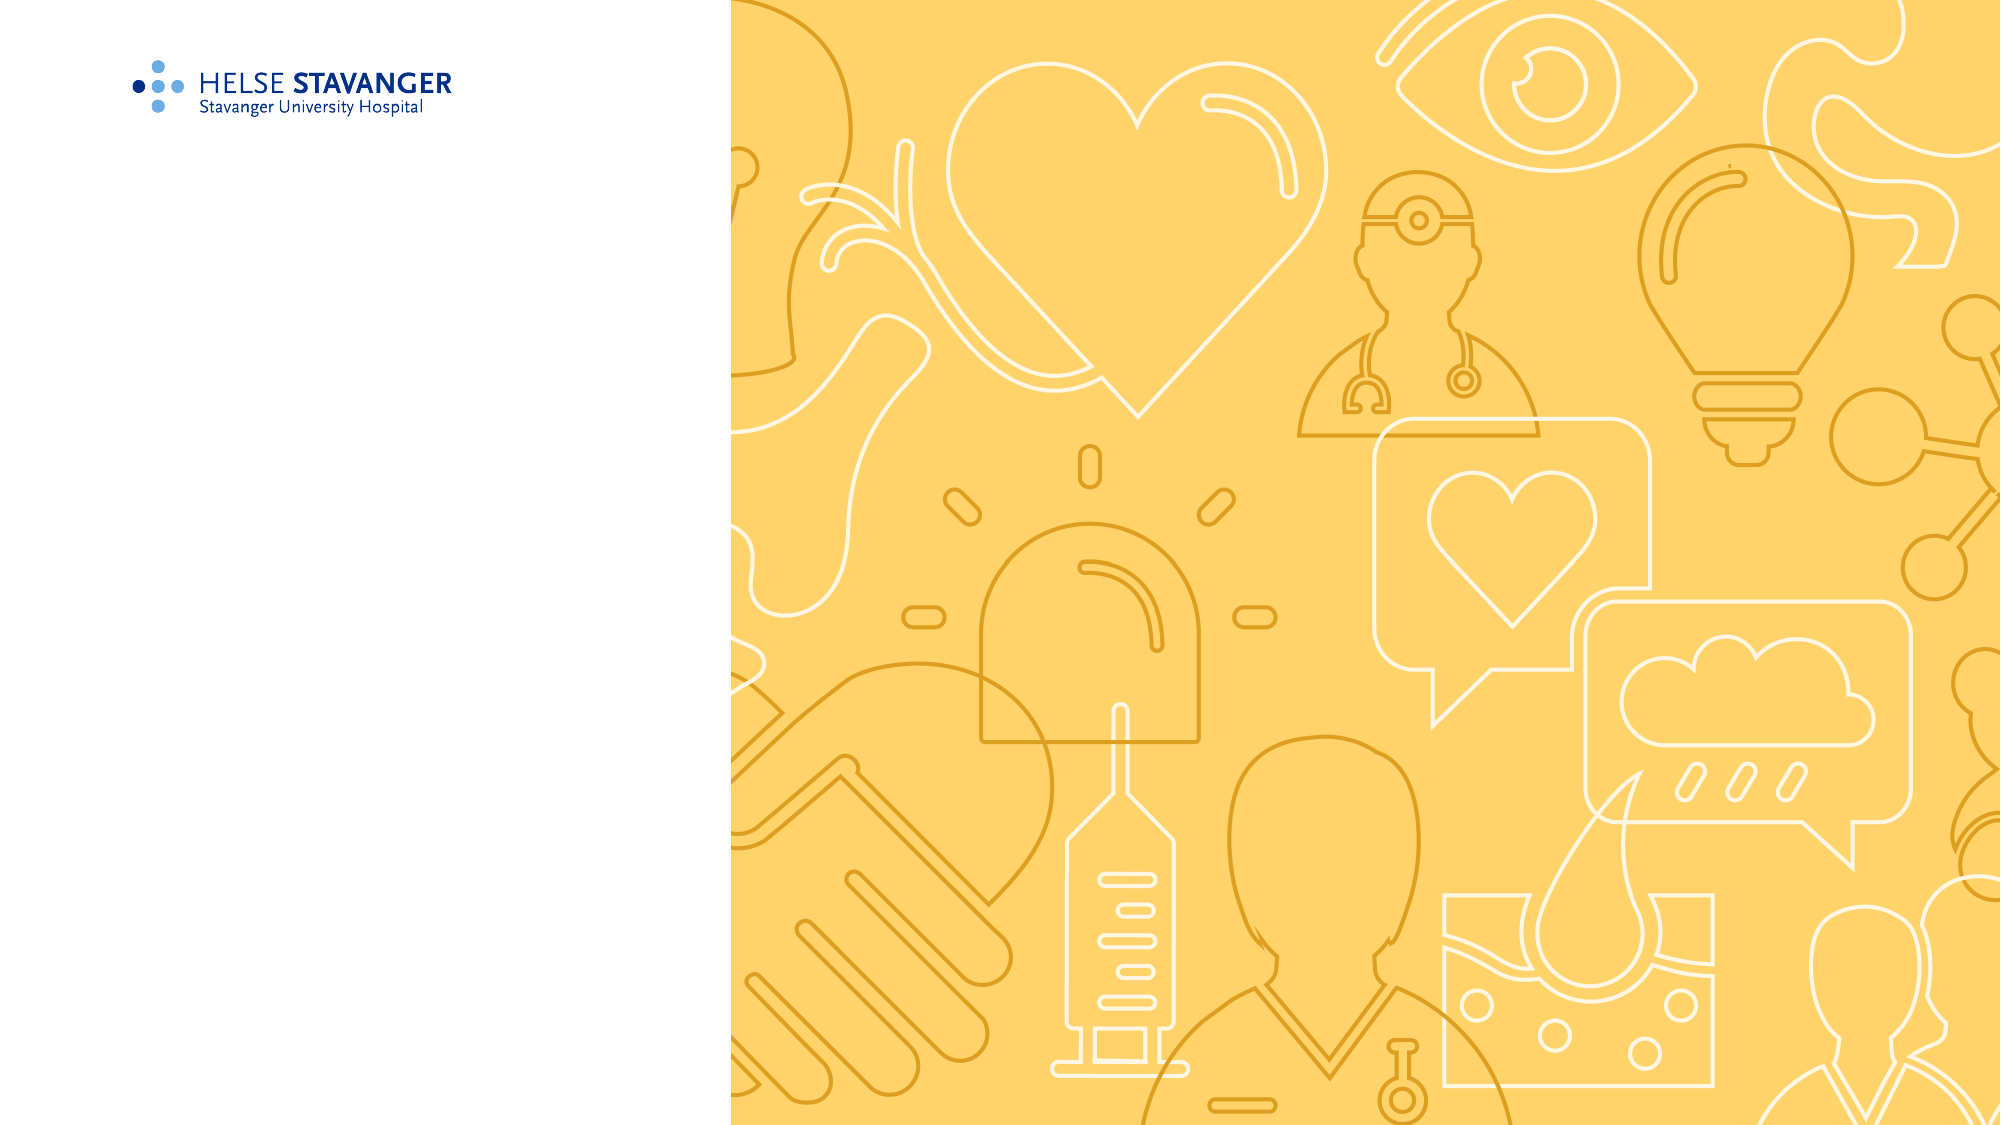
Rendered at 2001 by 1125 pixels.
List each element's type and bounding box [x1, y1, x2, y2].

picture [731, 0, 2000, 1125]
picture [118, 53, 463, 122]
